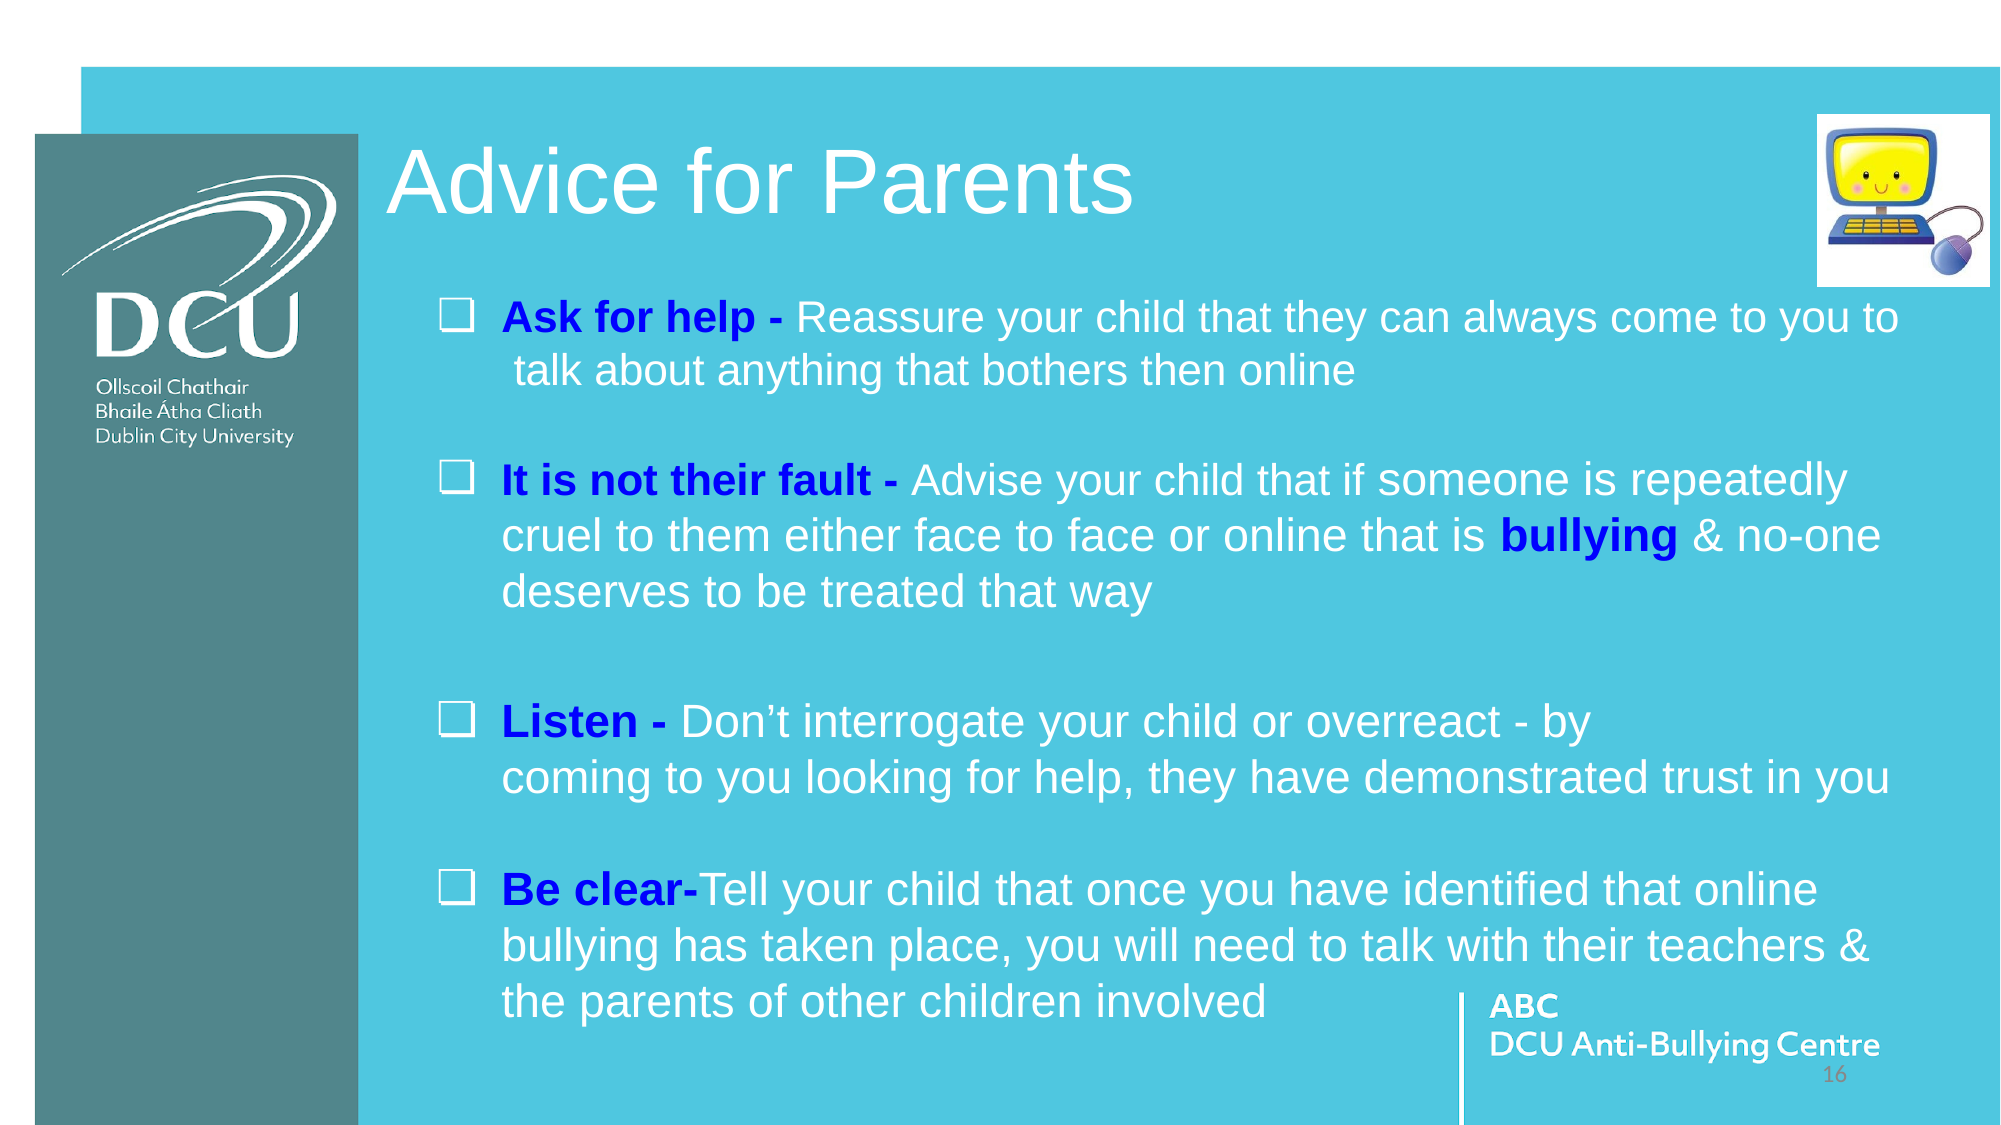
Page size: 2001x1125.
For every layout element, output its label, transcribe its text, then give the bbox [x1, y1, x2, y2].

title Advice for Parents [371, 94, 2000, 274]
list Ask for help - Reassure your child that they can always come to you to talk about anything that bothers then online It is not their fault - Advise your child that if someone is repeatedly cruel to them either face to face or online that is bullying & no-one deserves to be treated that way Listen - Don’t interrogate your child or overreact - by coming to you looking for help, they have demonstrated trust in you Be clear-Tell your child that once you have identified that online bullying has taken place, you will need to talk with their teachers & the parents of other children involved [402, 286, 1956, 1071]
slide_number ‹#› [1412, 1042, 1863, 1103]
picture [0, 0, 2001, 1125]
